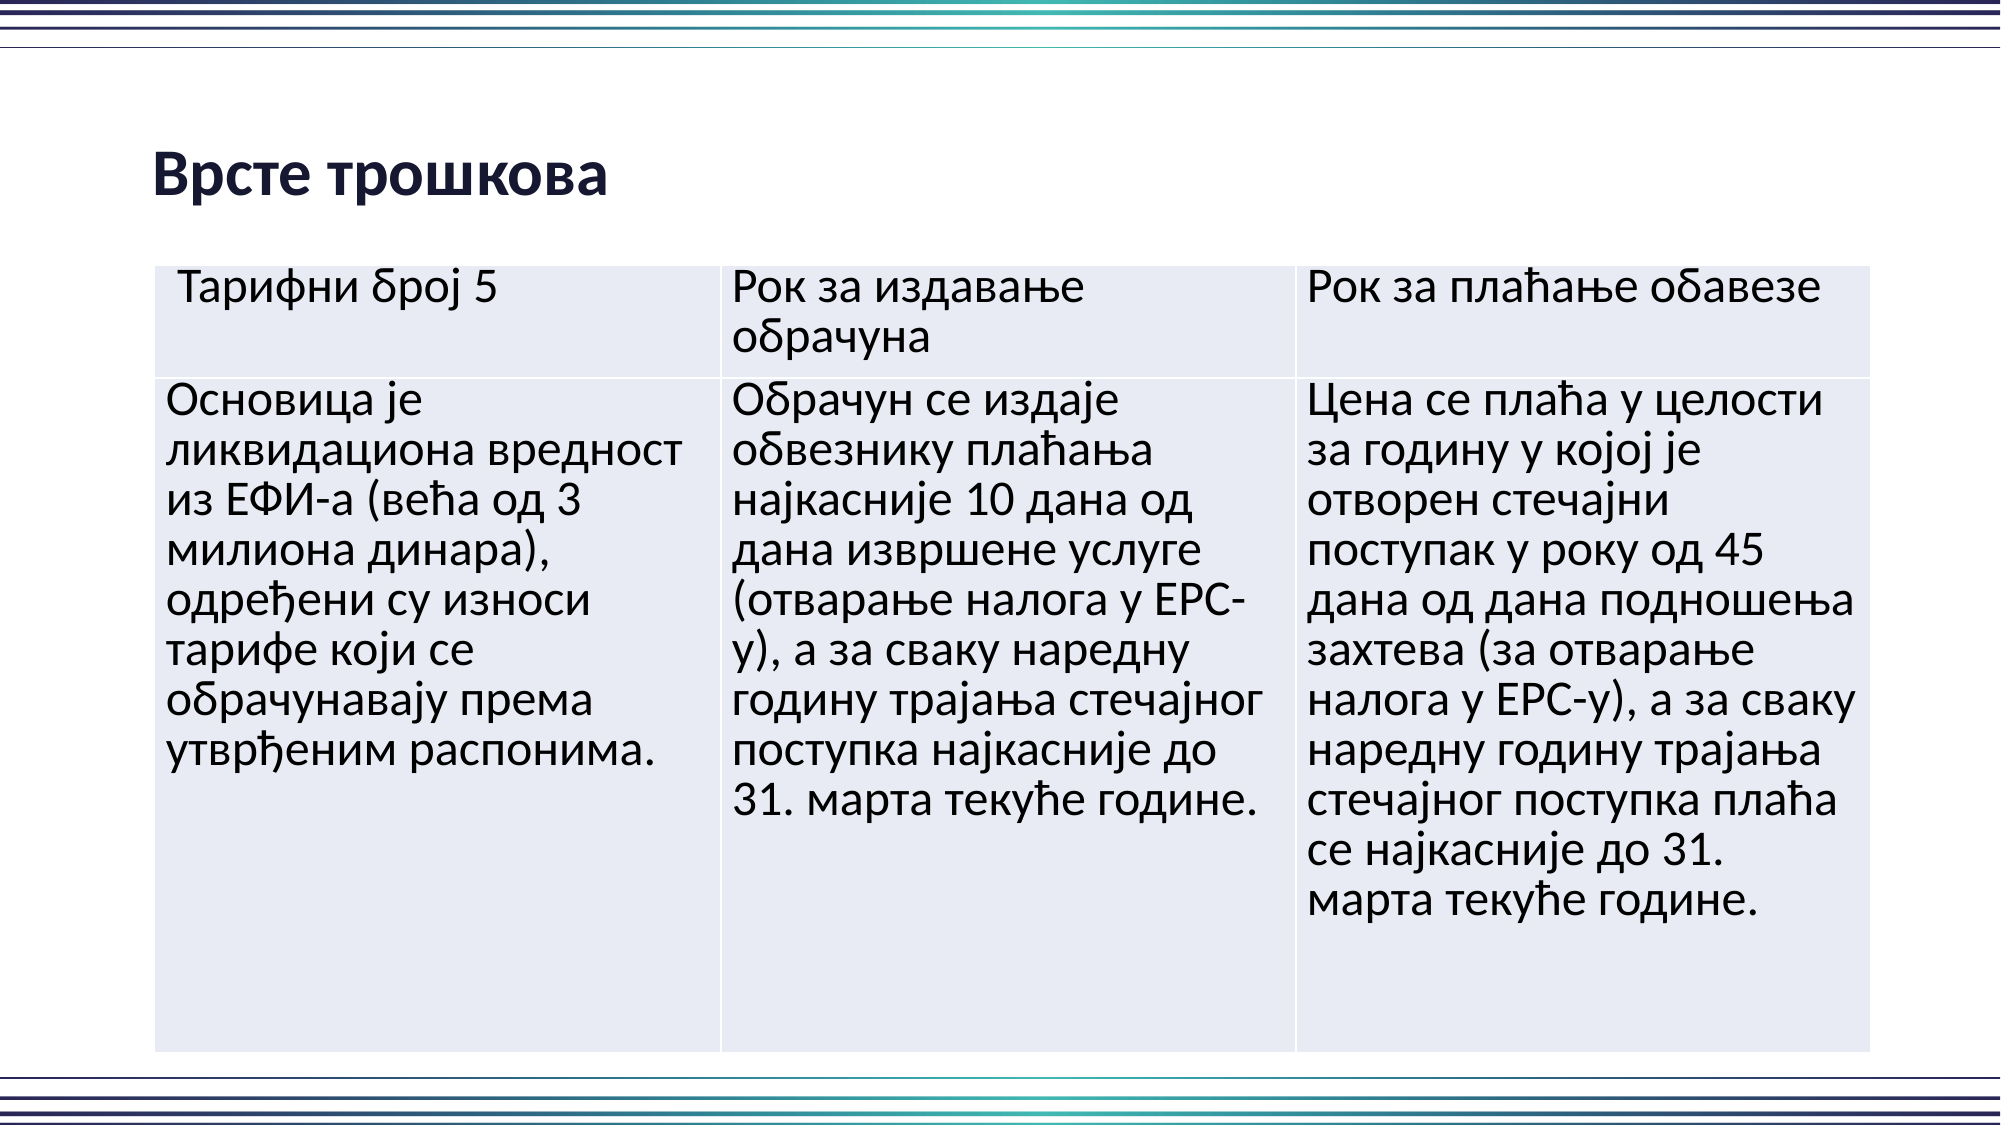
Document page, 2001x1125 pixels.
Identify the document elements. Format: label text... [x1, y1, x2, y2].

picture [0, 0, 2001, 48]
table_header Рок за плаћање обавезе [1297, 266, 1870, 377]
table_cell Цена се плаћа у целости за годину у којој је отворен стечајни поступак у року од 45 дана од дана подношења захтева (за отварање налога у ЕРС-у), а за сваку наредну годину трајања стечајног поступка плаћа се најкасније до 31. марта текуће године. [1297, 379, 1870, 1052]
table_cell Основица је ликвидациона вредност из ЕФИ-а (већа од 3 милиона динара), одређени су износи тарифе који се обрачунавају према утврђеним распонима. [155, 379, 720, 1052]
table_header Рок за издавање обрачуна [722, 266, 1295, 377]
picture [0, 1077, 2001, 1125]
table_header Тарифни број 5 [155, 266, 720, 377]
list Врсте трошкова [137, 129, 1863, 218]
table_cell Обрачун се издаје обвезнику плаћања најкасније 10 дана од дана извршене услуге (отварање налога у ЕРС-у), а за сваку наредну годину трајања стечајног поступка најкасније до 31. марта текуће године. [722, 379, 1295, 1052]
